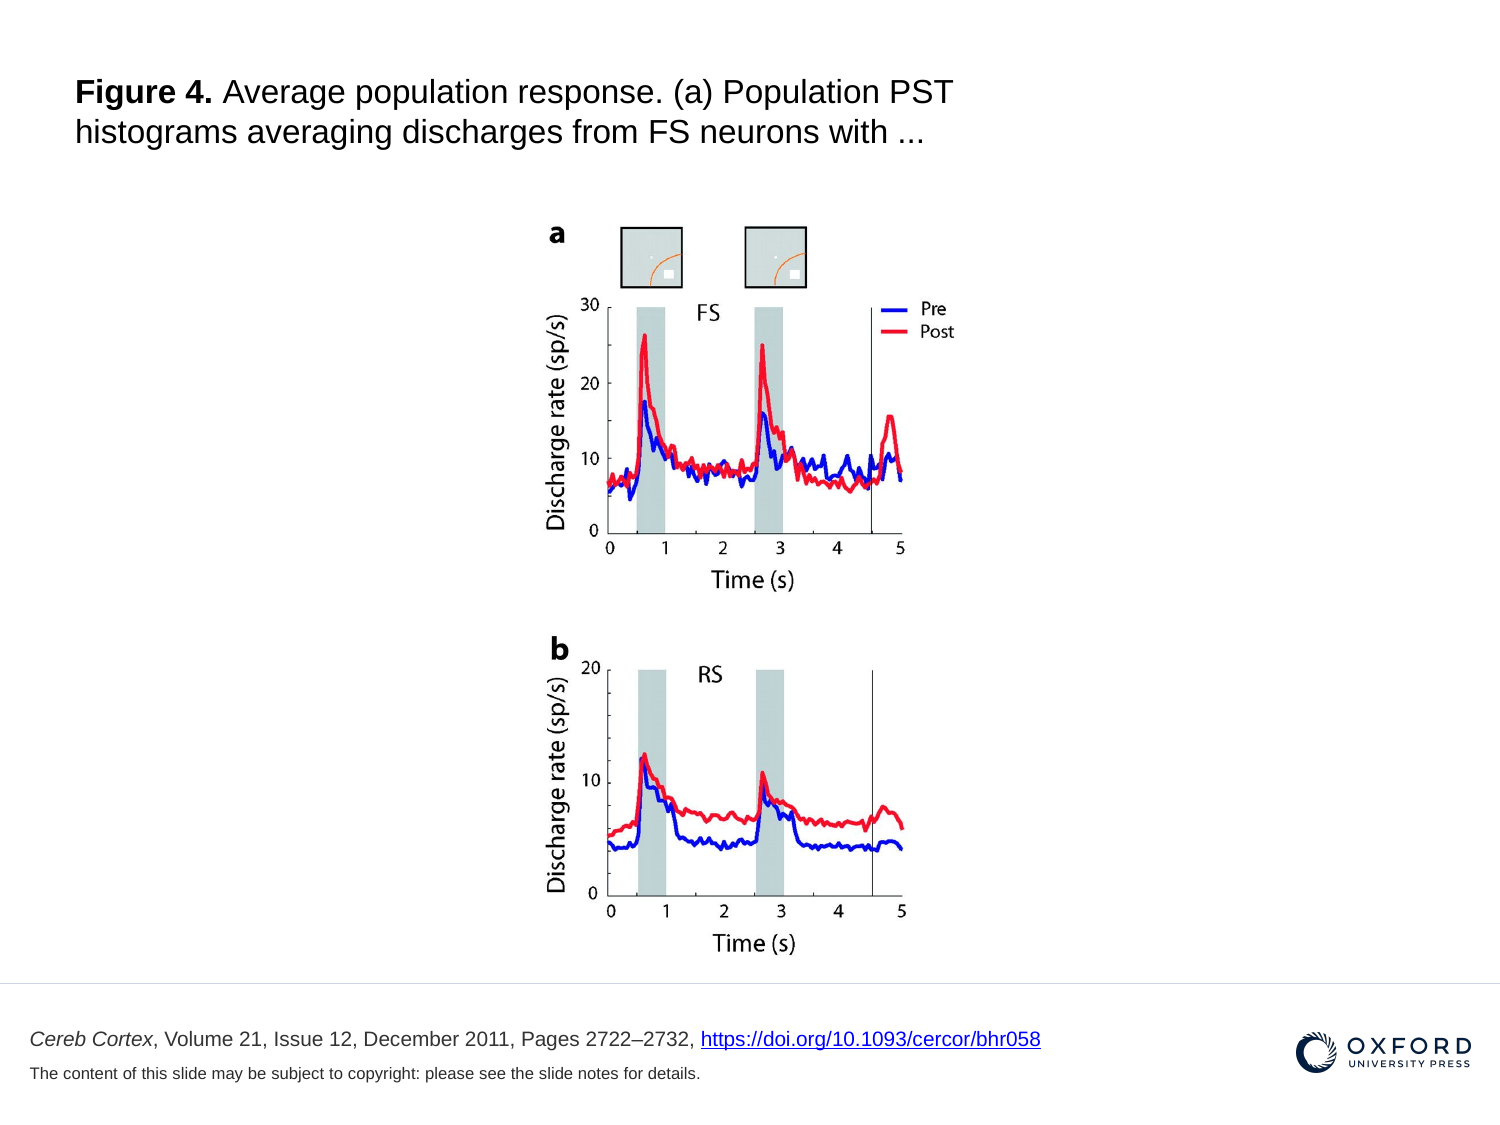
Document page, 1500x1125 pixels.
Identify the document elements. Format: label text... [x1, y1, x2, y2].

picture [1296, 1032, 1471, 1073]
footer Cereb Cortex, Volume 21, Issue 12, December 2011, Pages 2722–2732, https://doi.org/10.1093/cercor/bhr058 The content of this slide may be subject to copyright: please see the slide notes for details. [0, 983, 1260, 1125]
title Figure 4. Average population response. (a) Population PST histograms averaging discharges from FS neurons with ... [75, 69, 1078, 171]
picture [543, 224, 956, 957]
